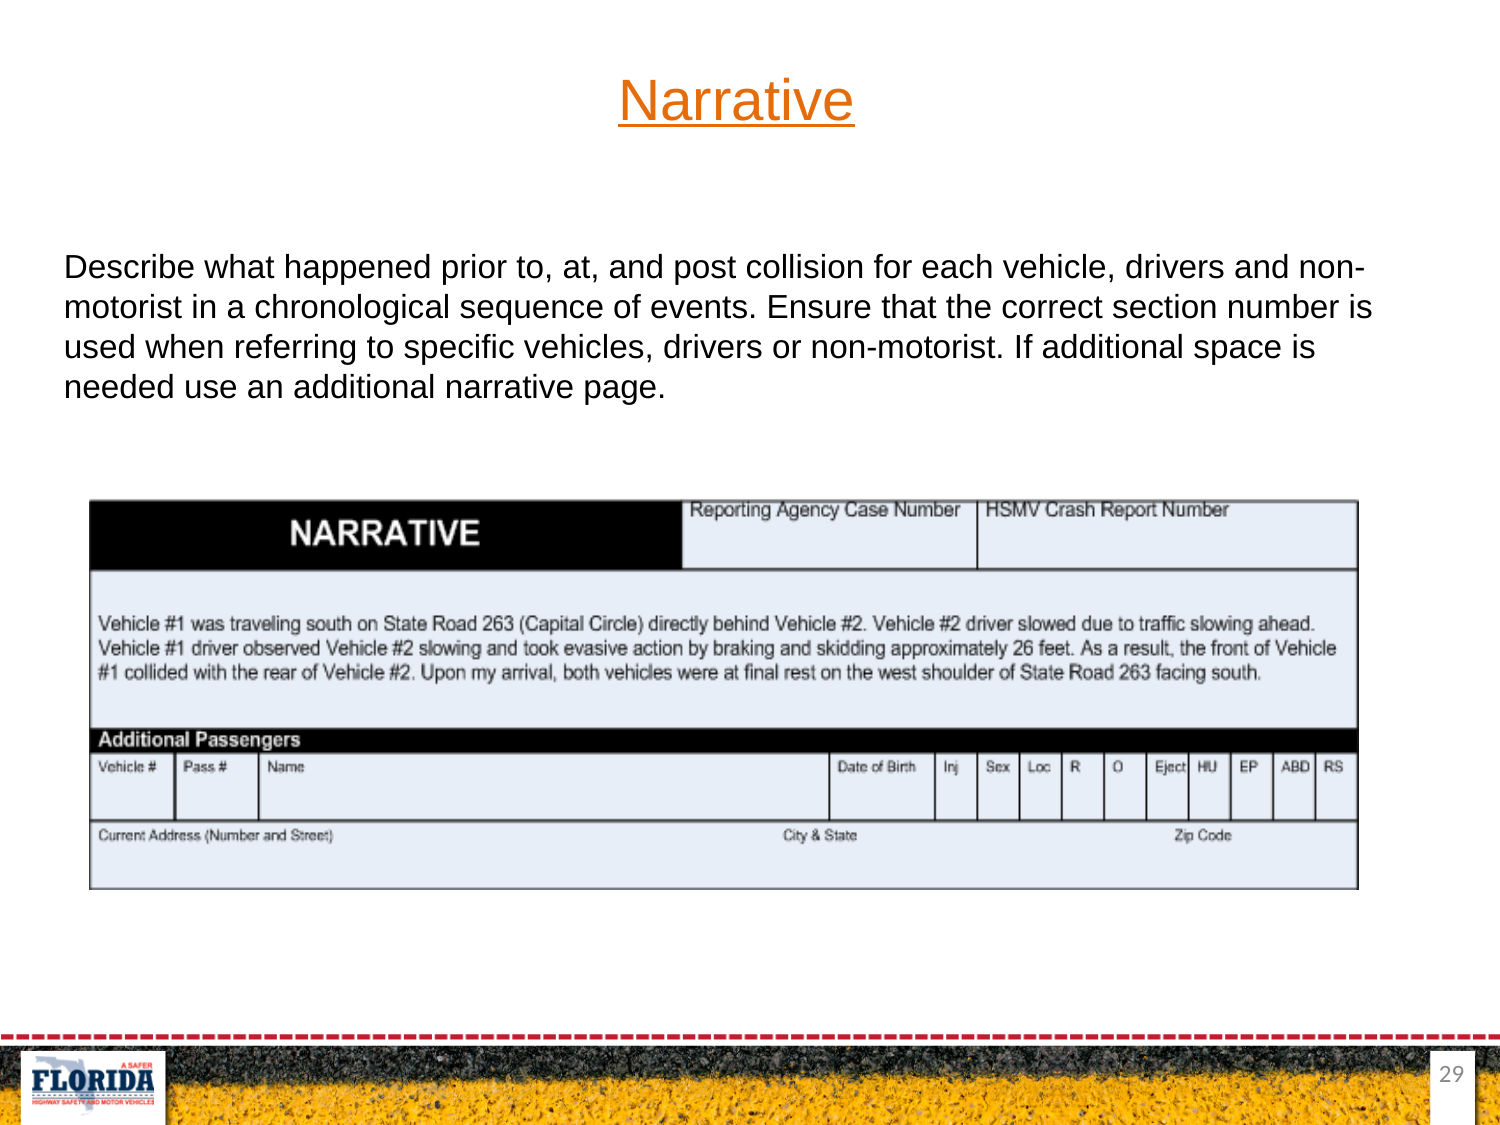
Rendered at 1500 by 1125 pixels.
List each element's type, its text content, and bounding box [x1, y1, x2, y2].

text_box Describe what happened prior to, at, and post collision for each vehicle, drivers and non-motorist in a chronological sequence of events. Ensure that the correct section number is used when referring to specific vehicles, drivers or non-motorist. If additional space is needed use an additional narrative page. [49, 238, 1451, 413]
text_box Narrative [406, 54, 1068, 140]
picture [0, 0, 1500, 1125]
slide_number 29 [1129, 1042, 1480, 1103]
